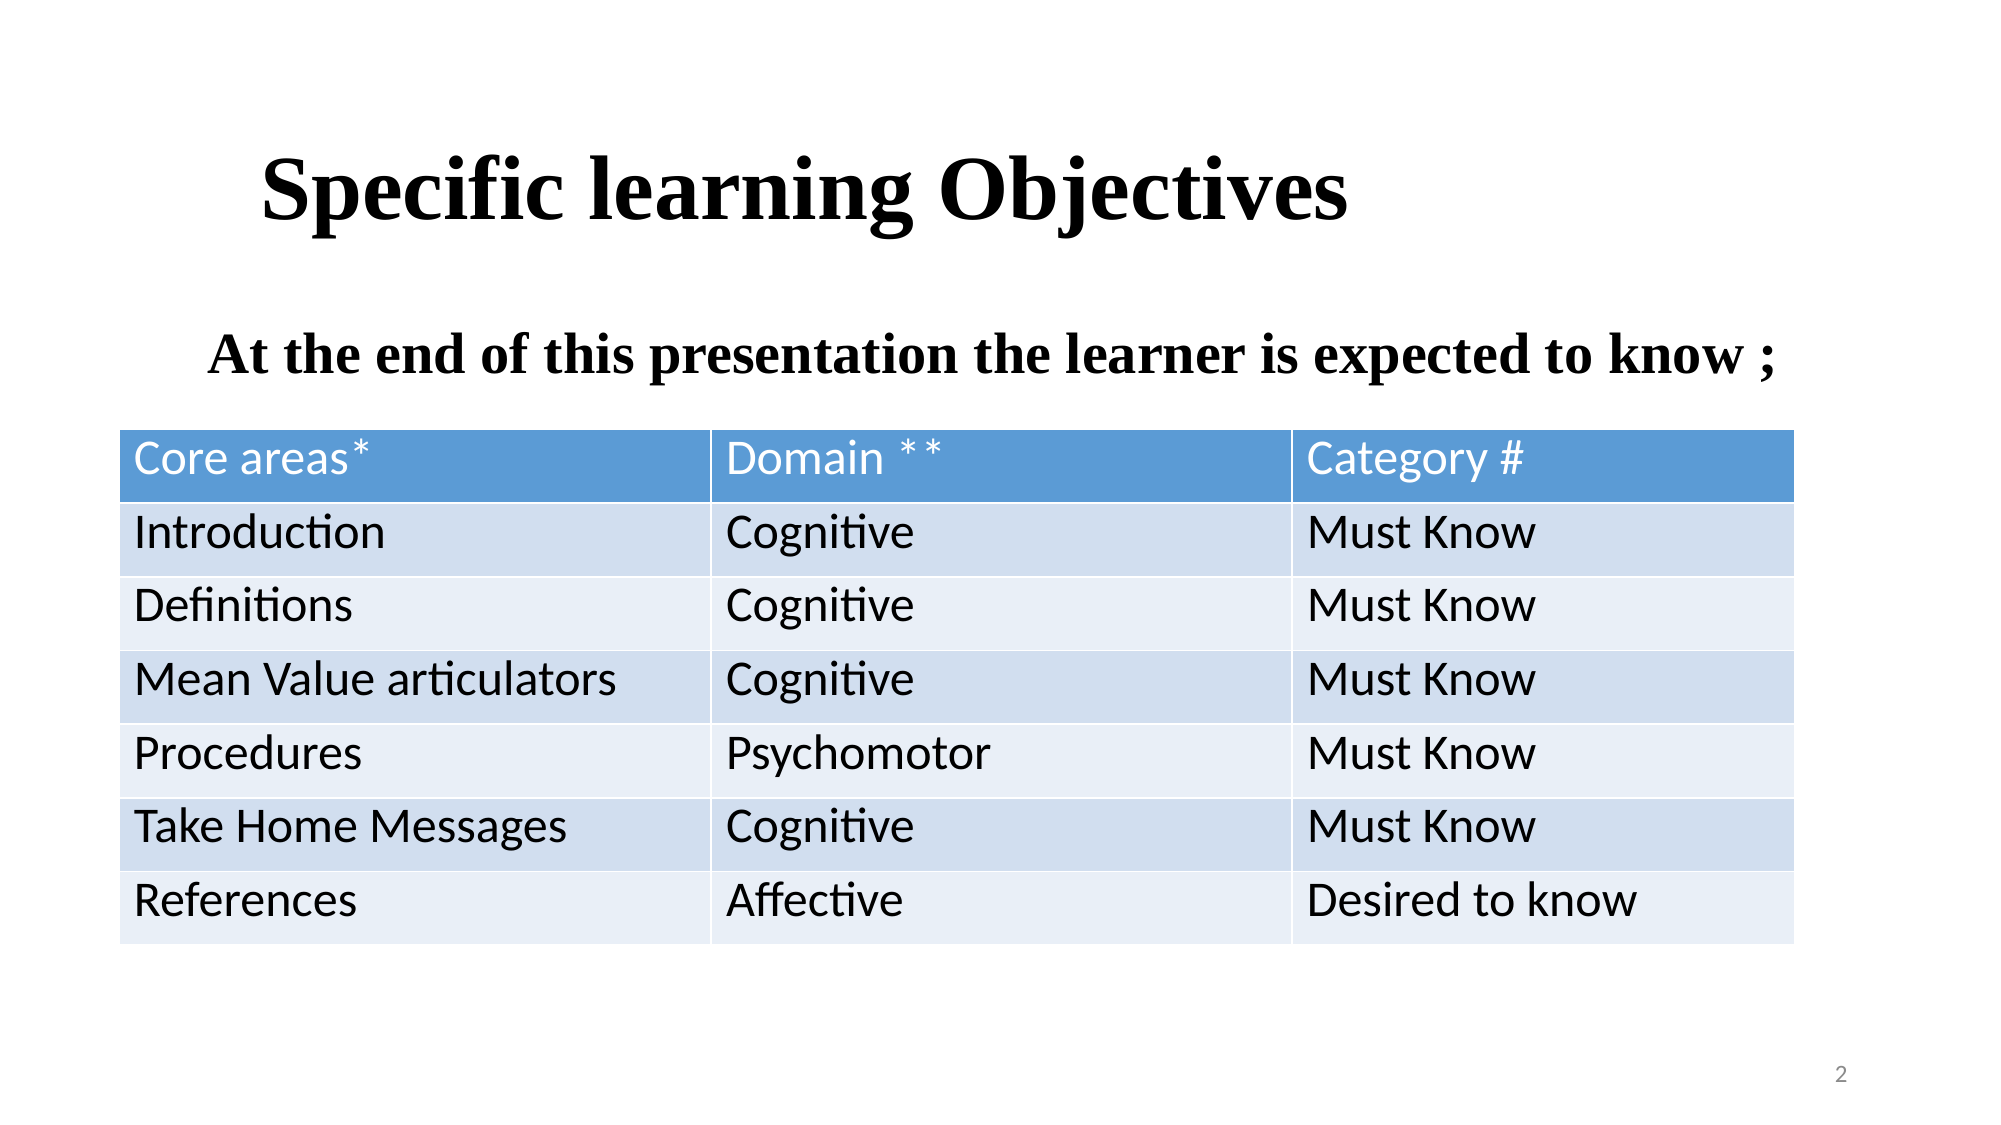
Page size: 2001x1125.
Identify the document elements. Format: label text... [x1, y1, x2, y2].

table_cell Must Know [1293, 725, 1794, 797]
table_header Domain ** [712, 430, 1291, 502]
table_cell Definitions [120, 578, 710, 650]
table_header Category # [1293, 430, 1794, 502]
table_cell Must Know [1293, 504, 1794, 576]
table_cell Introduction [120, 504, 710, 576]
text_box At the end of this presentation the learner is expected to know ; [192, 308, 1800, 393]
table_cell Procedures [120, 725, 710, 797]
table_cell Cognitive [712, 578, 1291, 650]
table_cell Cognitive [712, 799, 1291, 871]
table_cell Desired to know [1293, 872, 1794, 944]
table_cell Cognitive [712, 651, 1291, 723]
title Specific learning Objectives [245, 99, 1765, 281]
table_cell Must Know [1293, 799, 1794, 871]
table_cell References [120, 872, 710, 944]
table_cell Mean Value articulators [120, 651, 710, 723]
table_cell Must Know [1293, 651, 1794, 723]
table_cell Must Know [1293, 578, 1794, 650]
slide_number 2 [1412, 1042, 1863, 1103]
table_header Core areas* [120, 430, 710, 502]
table_cell Take Home Messages [120, 799, 710, 871]
table_cell Cognitive [712, 504, 1291, 576]
table_cell Psychomotor [712, 725, 1291, 797]
table_cell Affective [712, 872, 1291, 944]
